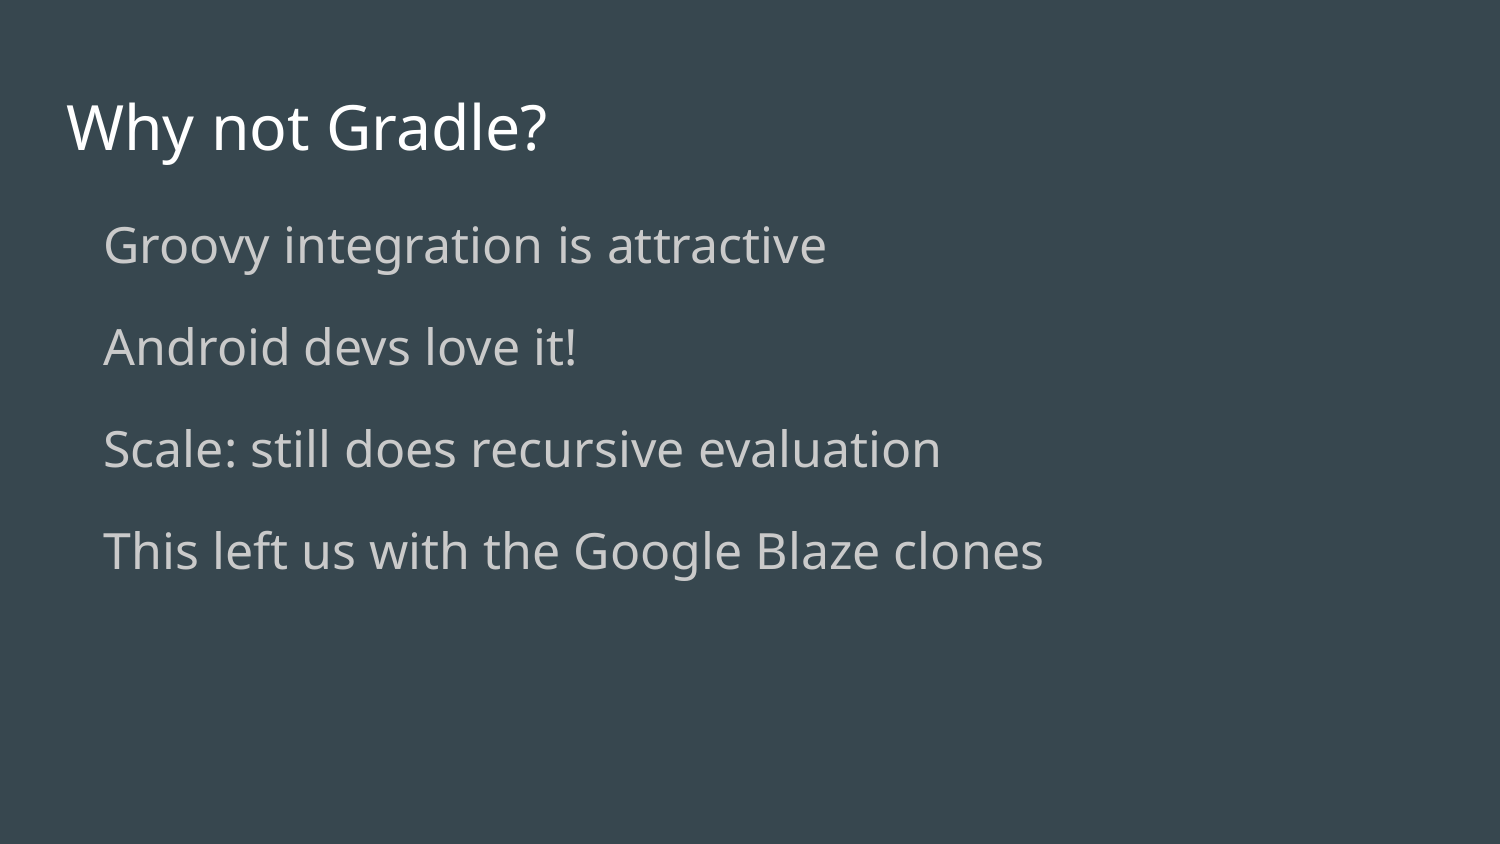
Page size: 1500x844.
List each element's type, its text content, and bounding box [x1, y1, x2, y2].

title Why not Gradle? [51, 72, 1449, 167]
list Groovy integration is attractive Android devs love it! Scale: still does recursive evaluation This left us with the Google Blaze clones [51, 189, 1449, 750]
